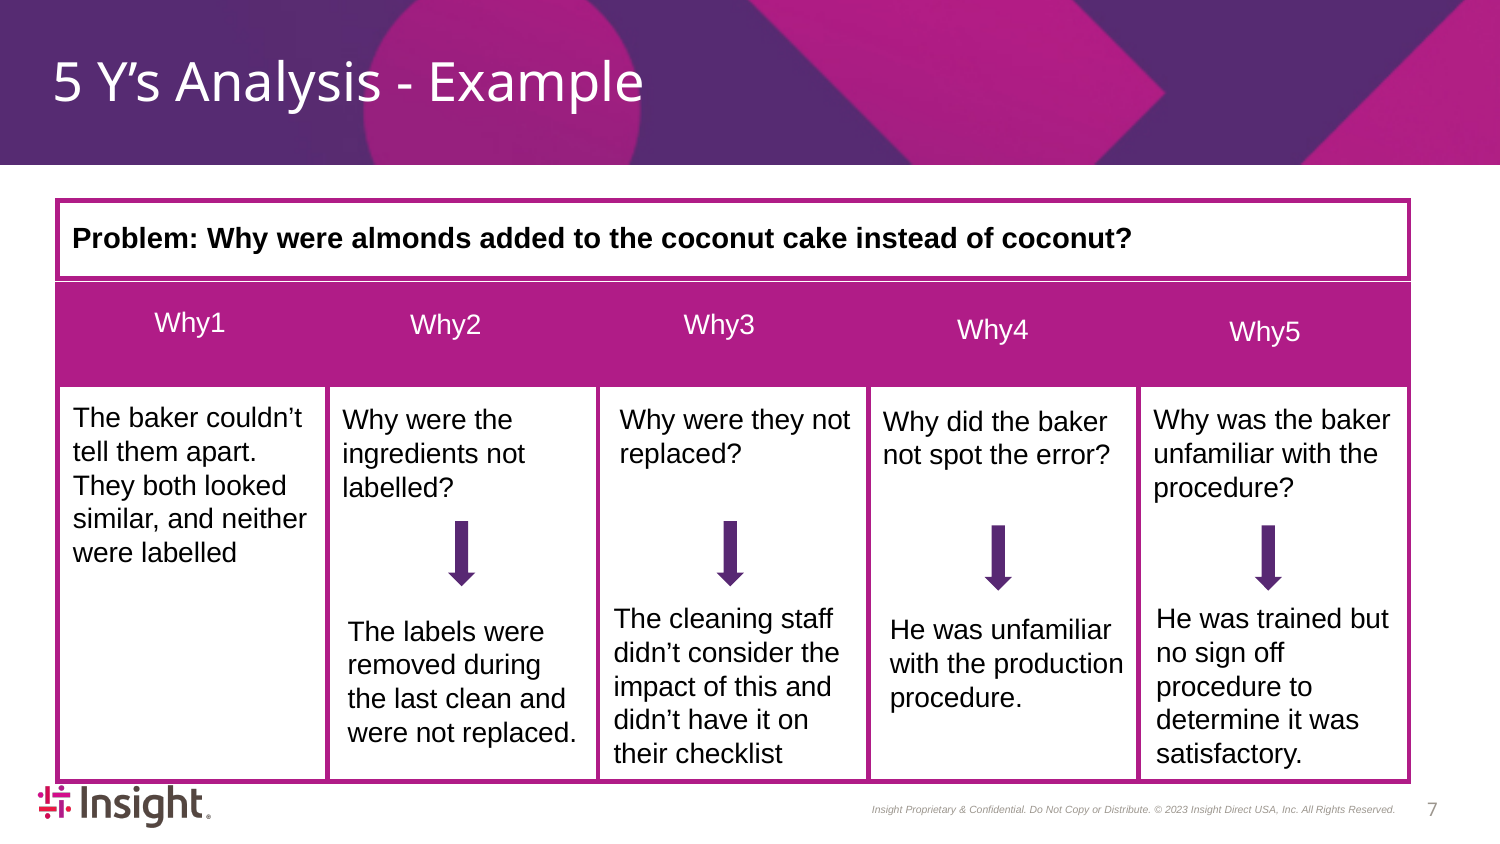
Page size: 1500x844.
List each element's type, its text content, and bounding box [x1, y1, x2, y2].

picture [0, 0, 1500, 165]
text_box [57, 200, 1409, 782]
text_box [1141, 526, 1407, 779]
title 5 Y’s Analysis - Example [37, 27, 1463, 140]
text_box Why was the baker unfamiliar with the procedure? [1409, 394, 1421, 511]
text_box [874, 526, 1140, 756]
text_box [598, 522, 864, 779]
picture [21, 768, 227, 844]
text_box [332, 522, 598, 758]
